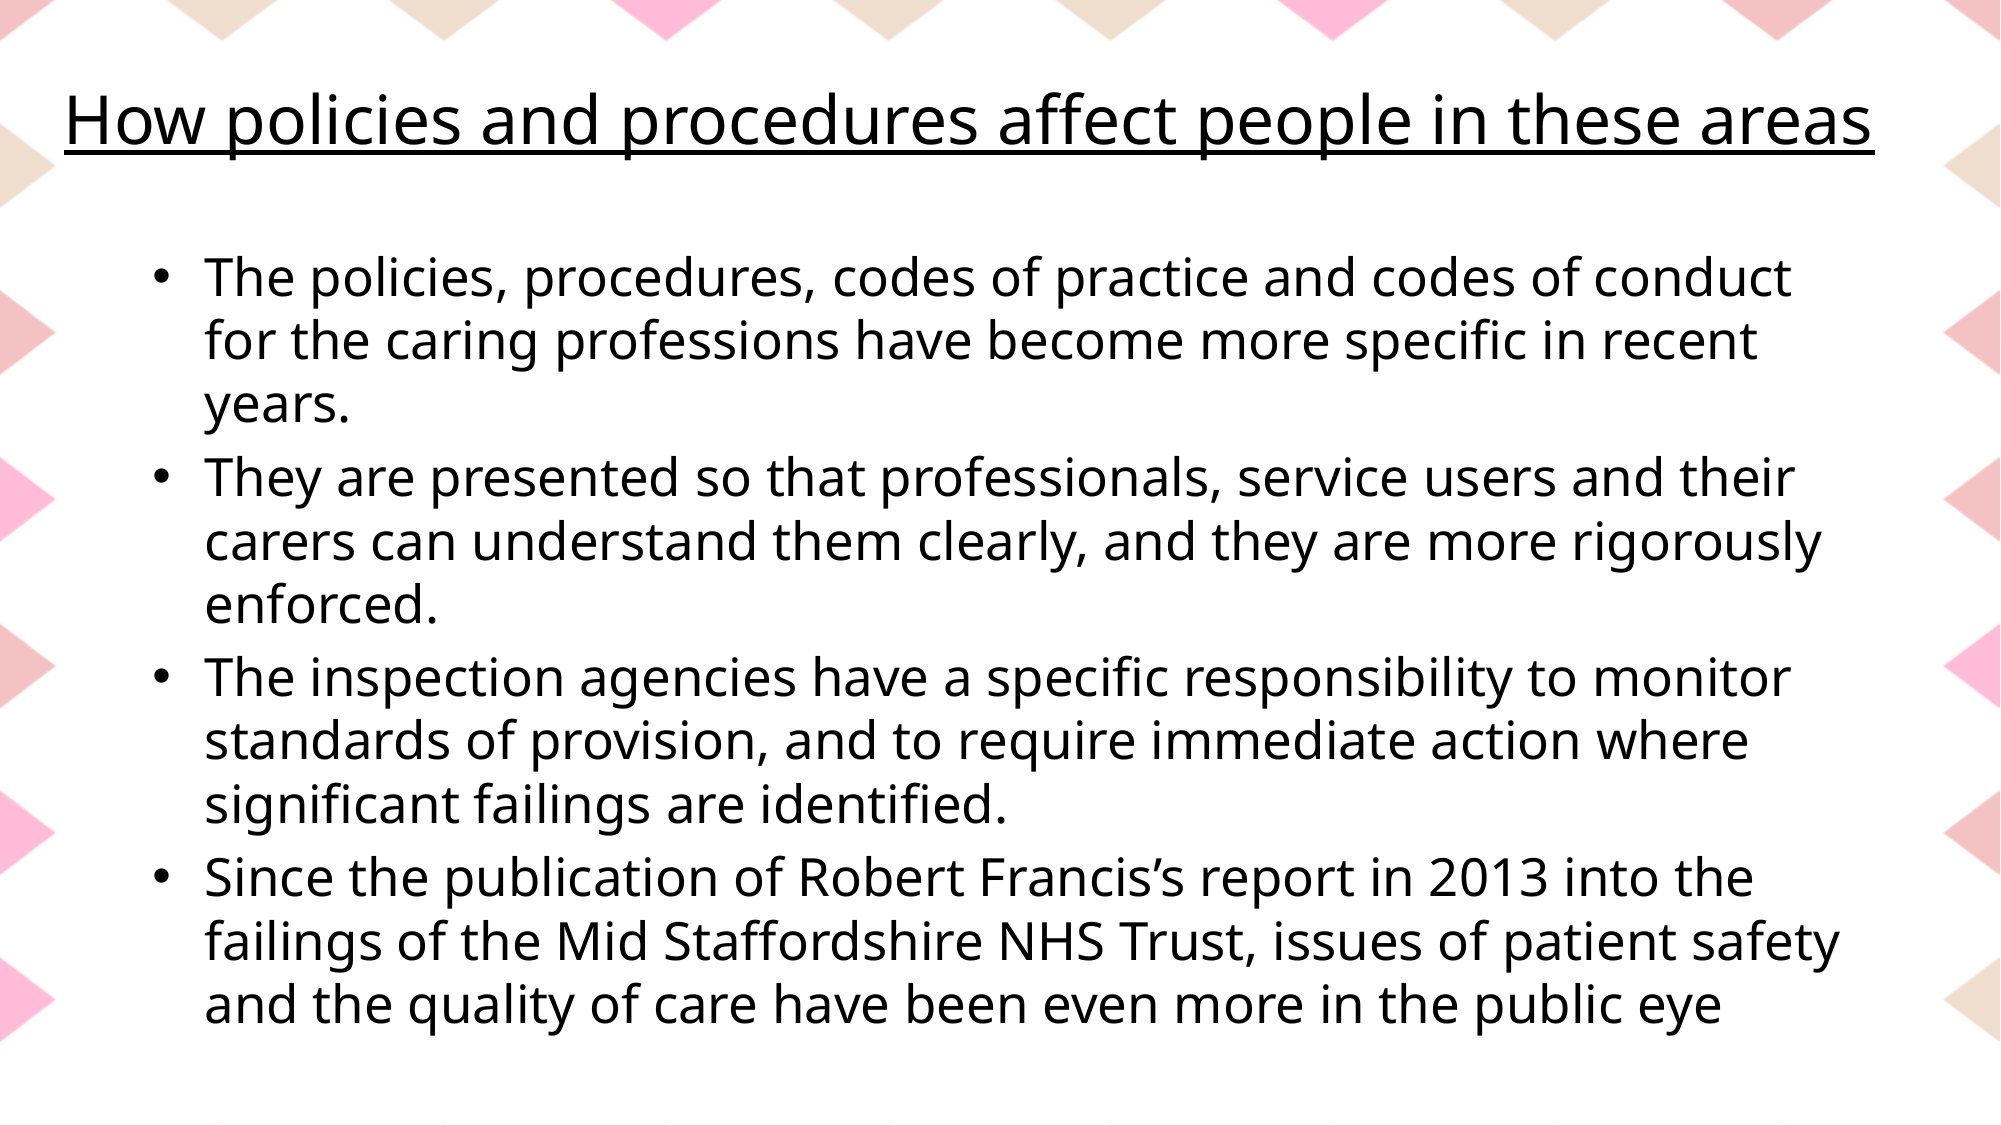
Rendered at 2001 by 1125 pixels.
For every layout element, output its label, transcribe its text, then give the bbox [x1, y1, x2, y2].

list The policies, procedures, codes of practice and codes of conduct for the caring professions have become more specific in recent years. They are presented so that professionals, service users and their carers can understand them clearly, and they are more rigorously enforced. The inspection agencies have a specific responsibility to monitor standards of provision, and to require immediate action where significant failings are identified. Since the publication of Robert Francis’s report in 2013 into the failings of the Mid Staffordshire NHS Trust, issues of patient safety and the quality of care have been even more in the public eye [137, 236, 1863, 1106]
picture [0, 0, 2000, 1125]
title How policies and procedures affect people in these areas [38, 30, 1901, 205]
